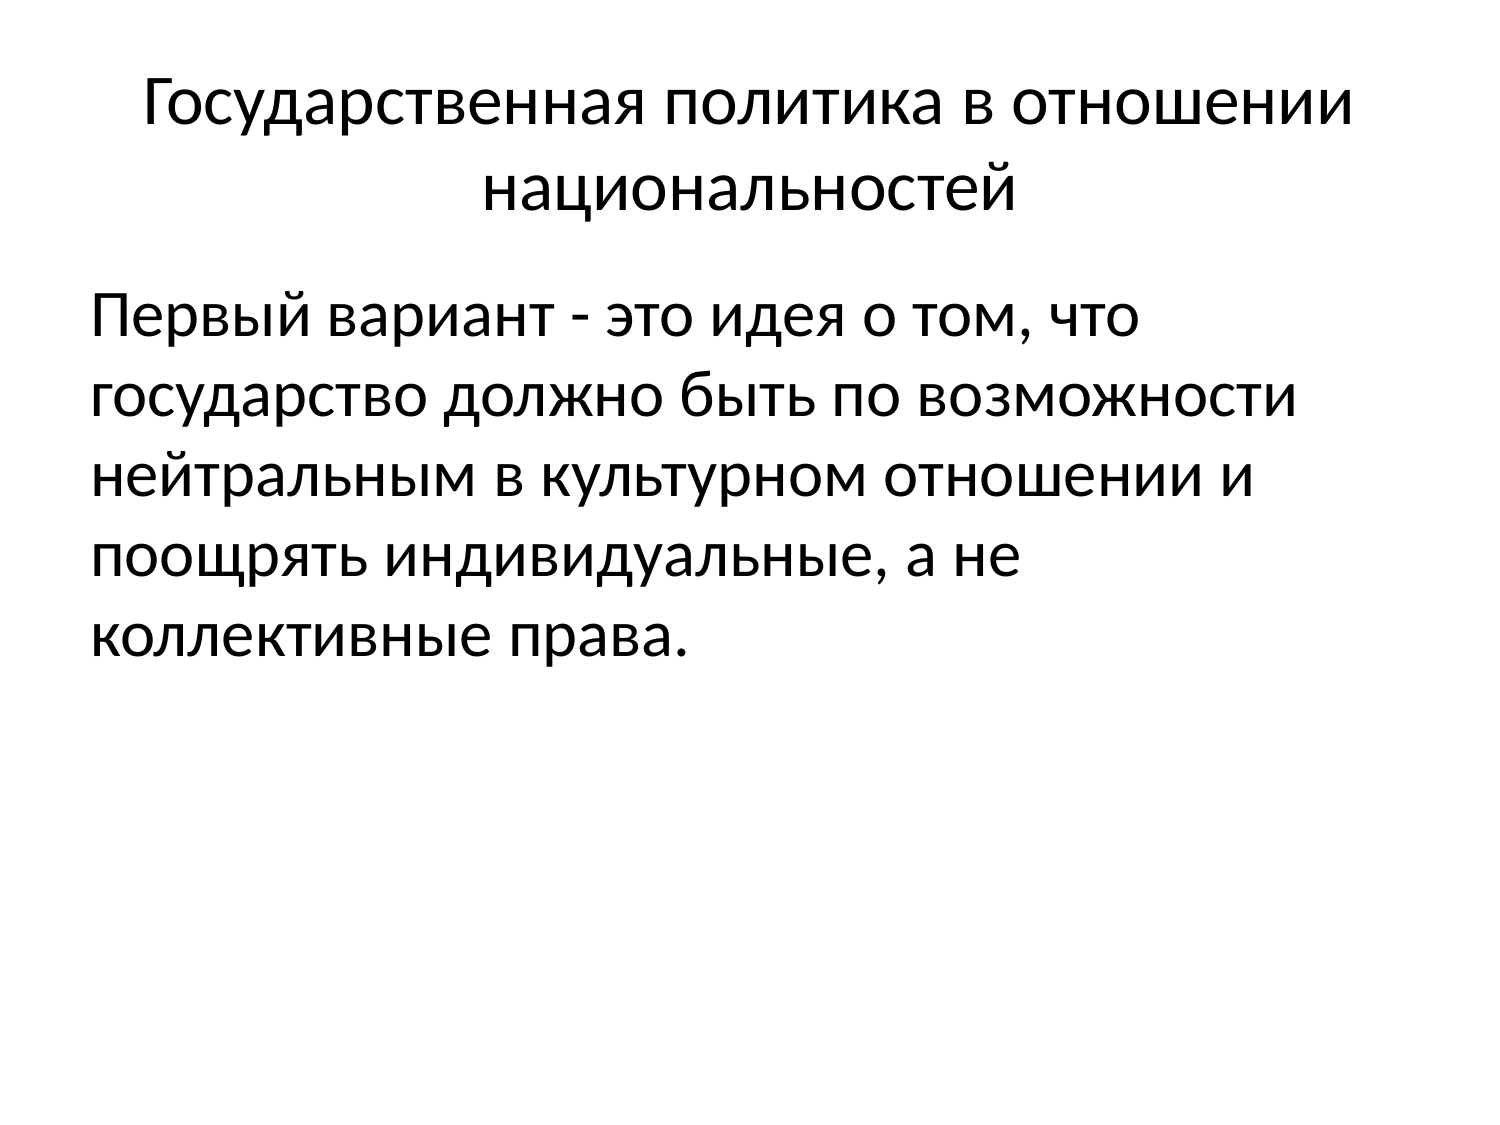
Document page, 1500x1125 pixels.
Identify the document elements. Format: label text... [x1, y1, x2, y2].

title Государственная политика в отношении национальностей [75, 45, 1425, 233]
list Первый вариант - это идея о том, что государство должно быть по возможности нейтральным в культурном отношении и поощрять индивидуальные, а не коллективные права. [75, 262, 1425, 1005]
